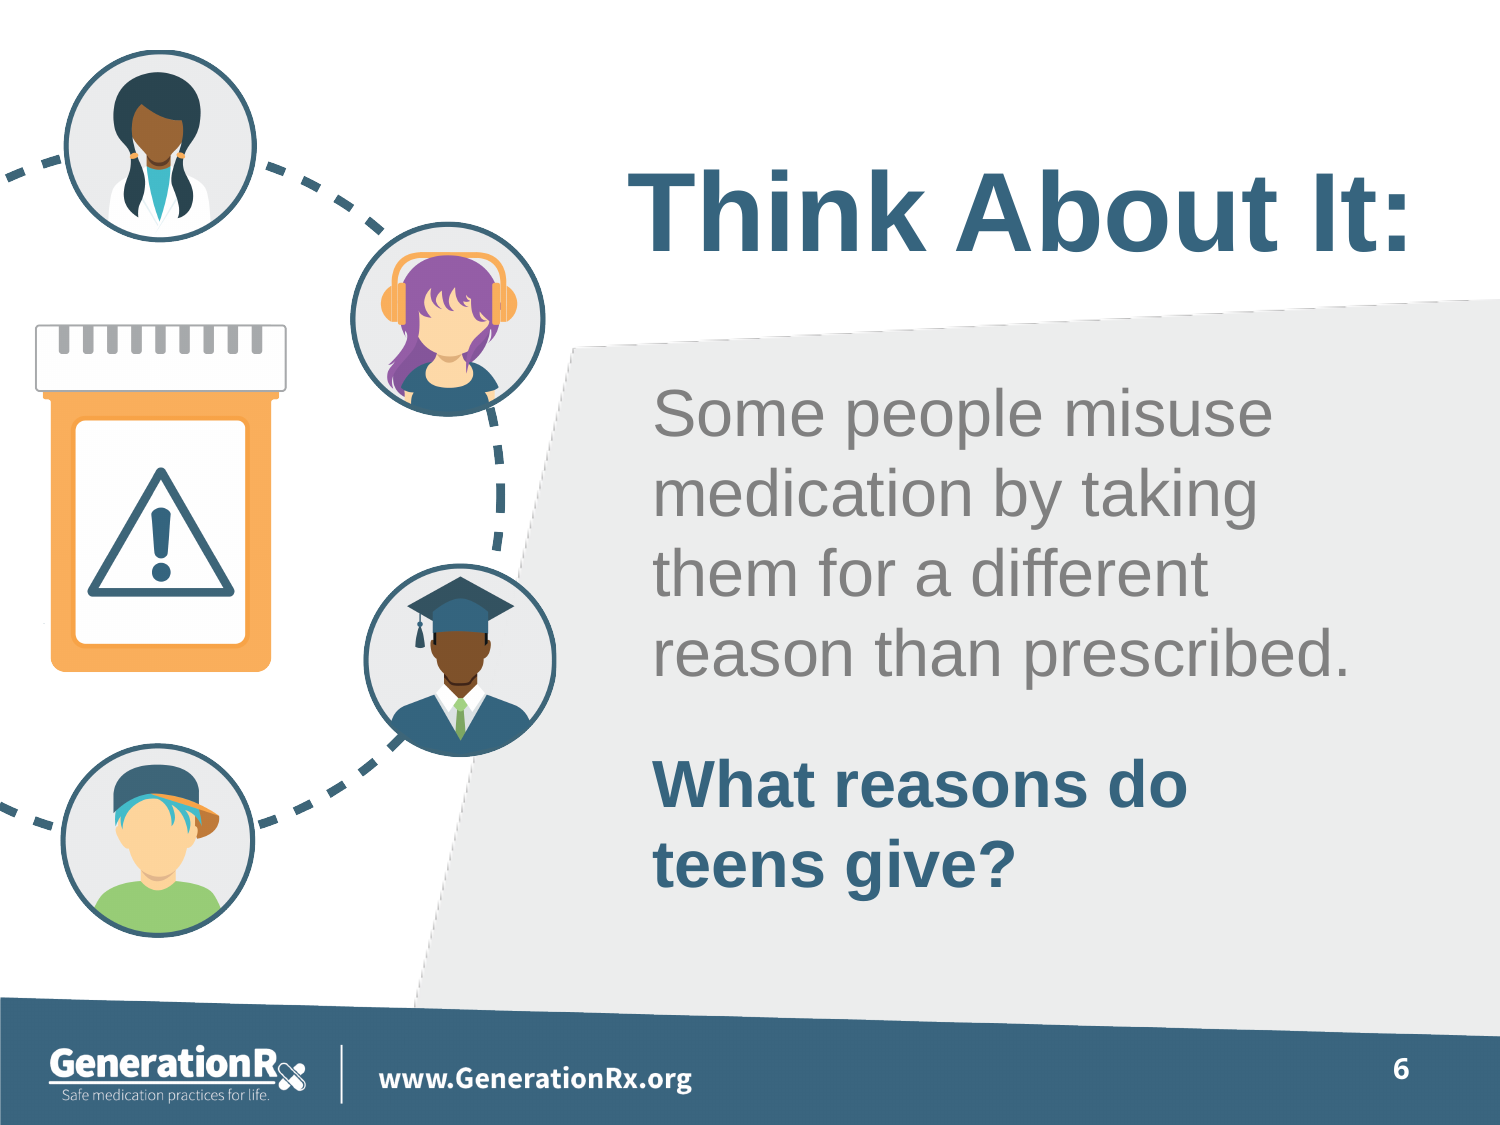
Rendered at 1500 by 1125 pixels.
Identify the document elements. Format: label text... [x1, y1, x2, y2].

title Think About It: [612, 112, 1475, 298]
picture [0, 49, 1500, 1125]
